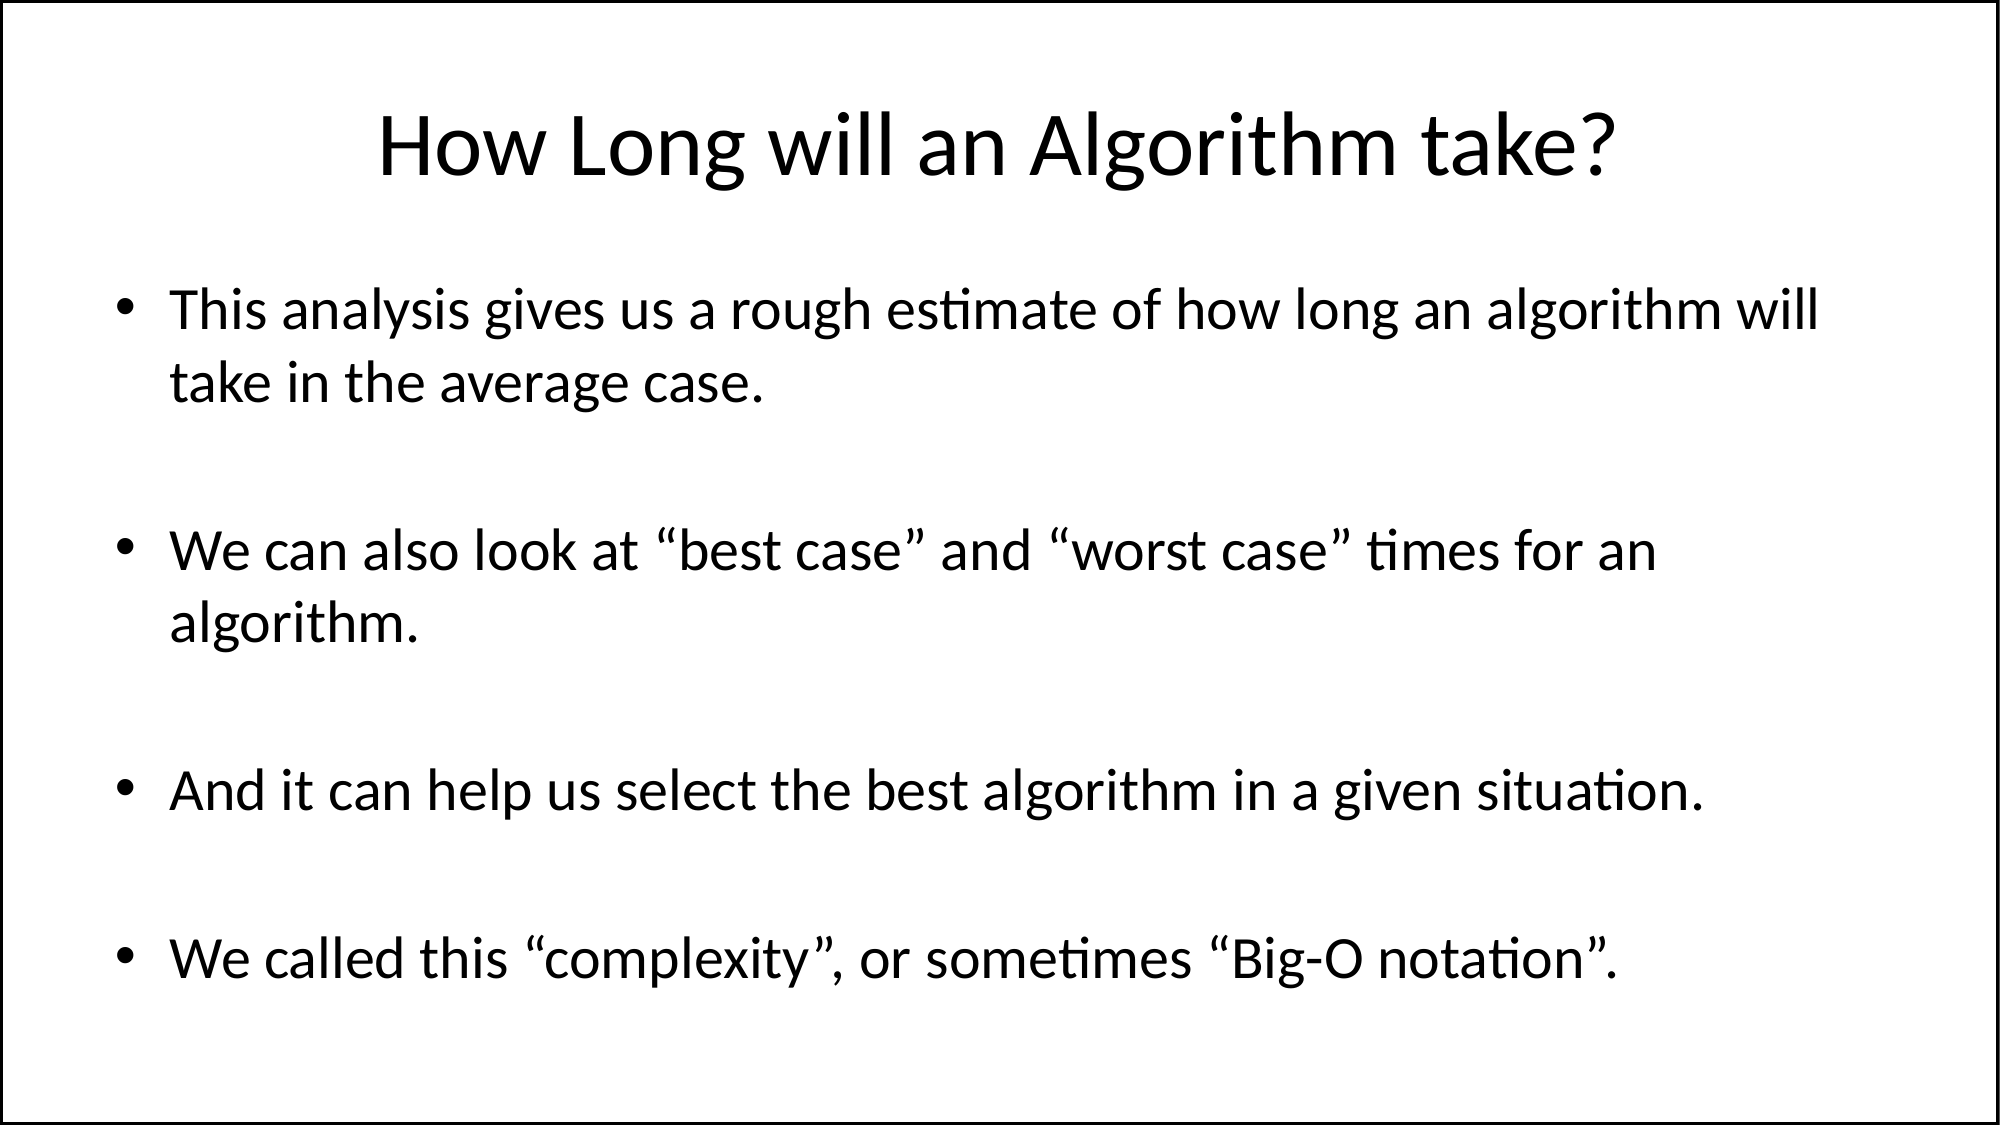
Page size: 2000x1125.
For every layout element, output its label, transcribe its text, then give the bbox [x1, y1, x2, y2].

title How Long will an Algorithm take? [99, 45, 1900, 233]
list This analysis gives us a rough estimate of how long an algorithm will take in the average case. We can also look at “best case” and “worst case” times for an algorithm. And it can help us select the best algorithm in a given situation. We called this “complexity”, or sometimes “Big-O notation”. [99, 262, 1900, 1005]
